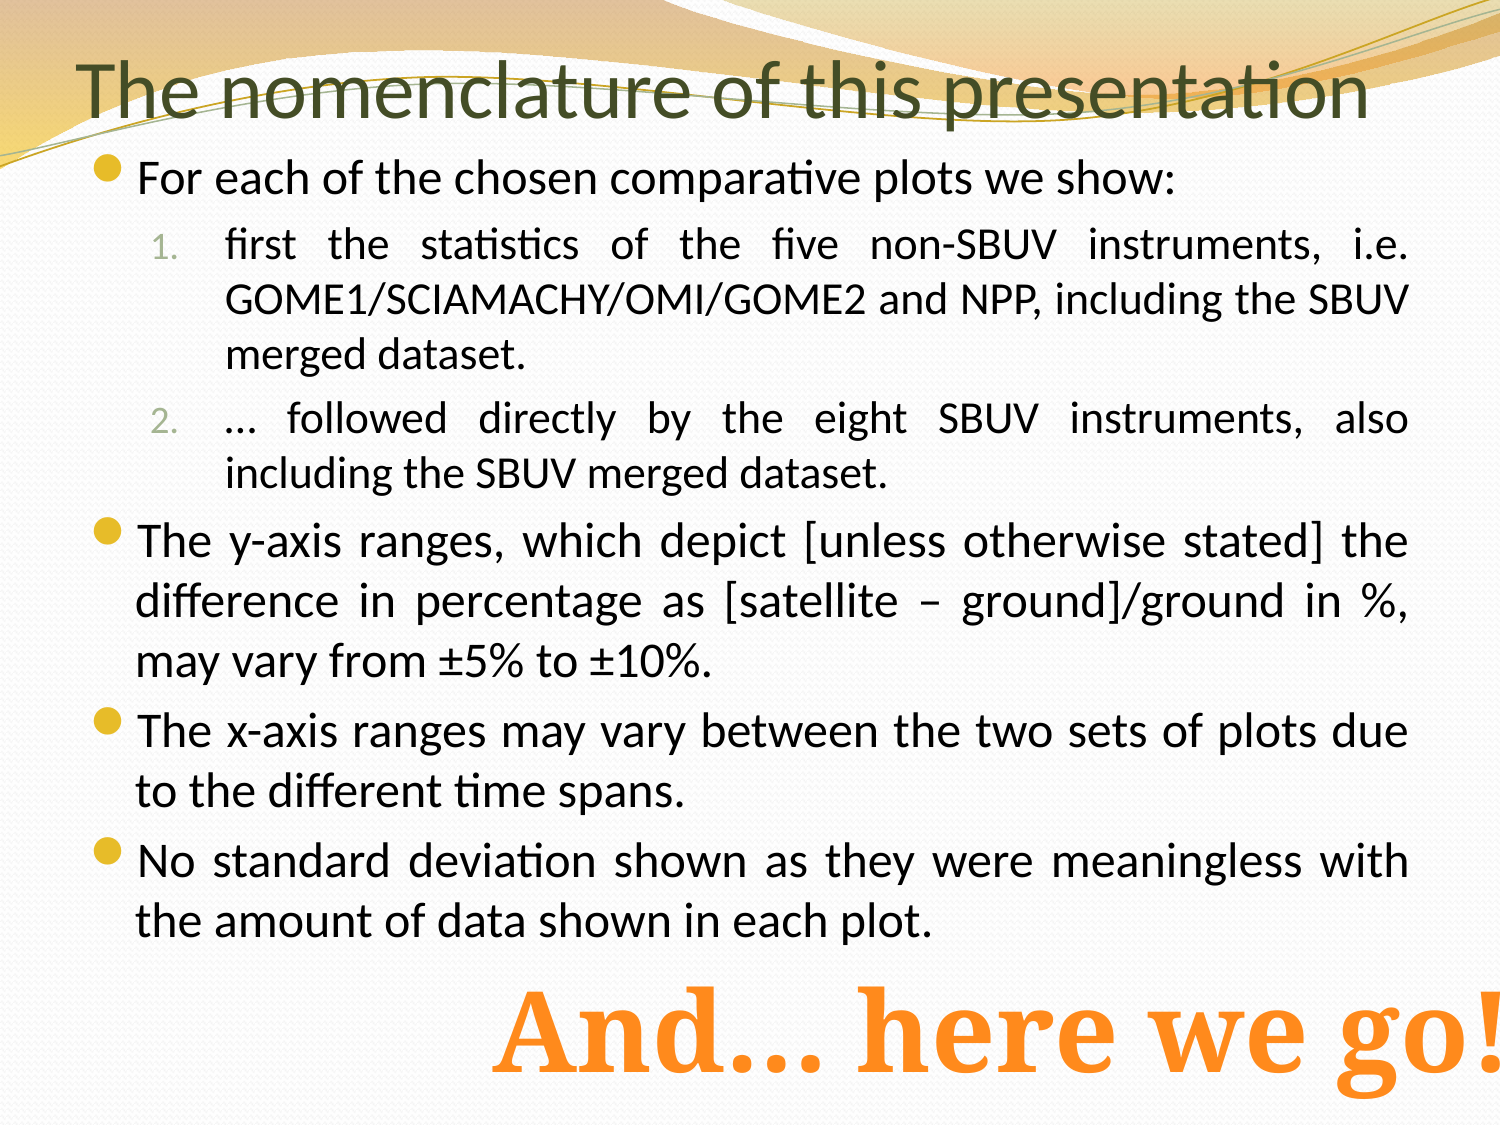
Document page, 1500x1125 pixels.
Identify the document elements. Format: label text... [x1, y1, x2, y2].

title The nomenclature of this presentation [75, 19, 1425, 136]
list For each of the chosen comparative plots we show: first the statistics of the five non-SBUV instruments, i.e. GOME1/SCIAMACHY/OMI/GOME2 and NPP, including the SBUV merged dataset. … followed directly by the eight SBUV instruments, also including the SBUV merged dataset. The y-axis ranges, which depict [unless otherwise stated] the difference in percentage as [satellite – ground]/ground in %, may vary from ±5% to ±10%. The x-axis ranges may vary between the two sets of plots due to the different time spans. No standard deviation shown as they were meaningless with the amount of data shown in each plot. [75, 137, 1425, 1012]
text_box And… here we go! [477, 952, 1500, 1103]
